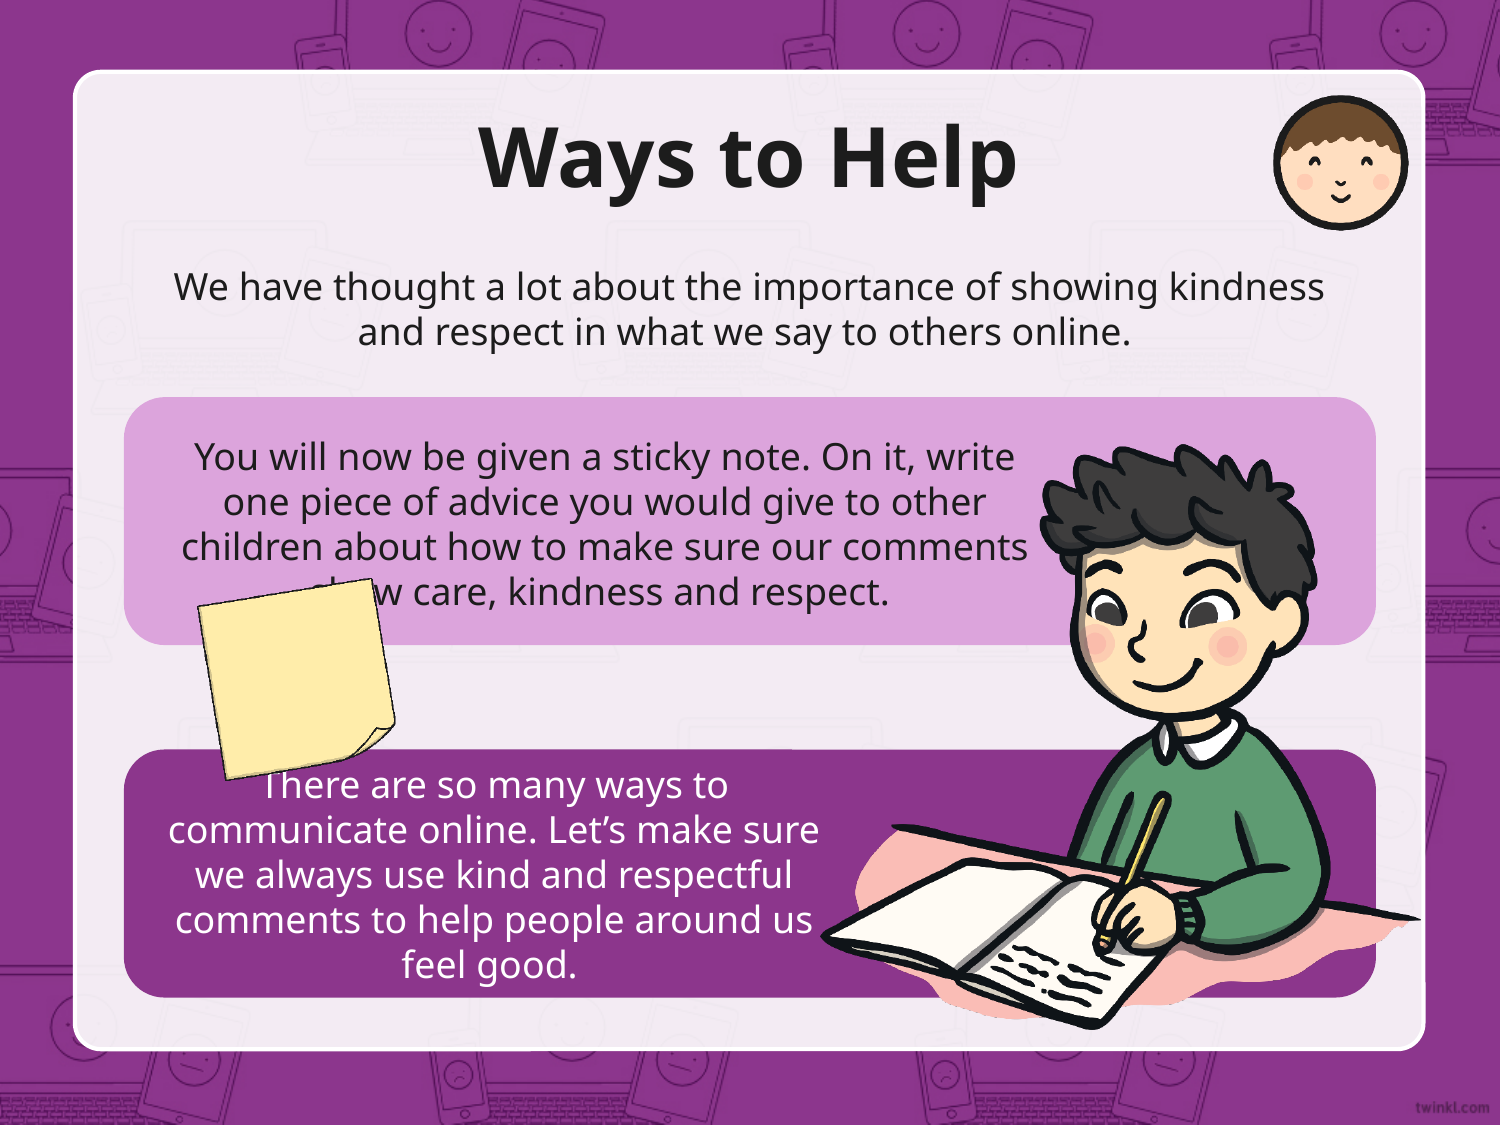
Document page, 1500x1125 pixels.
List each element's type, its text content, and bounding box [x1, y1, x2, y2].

text_box There are so many ways to communicate online. Let’s make sure we always use kind and respectful comments to help people around us feel good. [122, 748, 820, 999]
title Ways to Help [73, 76, 1426, 244]
text_box We have thought a lot about the importance of showing kindness and respect in what we say to others online. [123, 255, 1376, 361]
text_box You will now be given a sticky note. On it, write one piece of advice you would give to other children about how to make sure our comments show care, kindness and respect. [122, 396, 1377, 647]
picture [0, 0, 1500, 1125]
